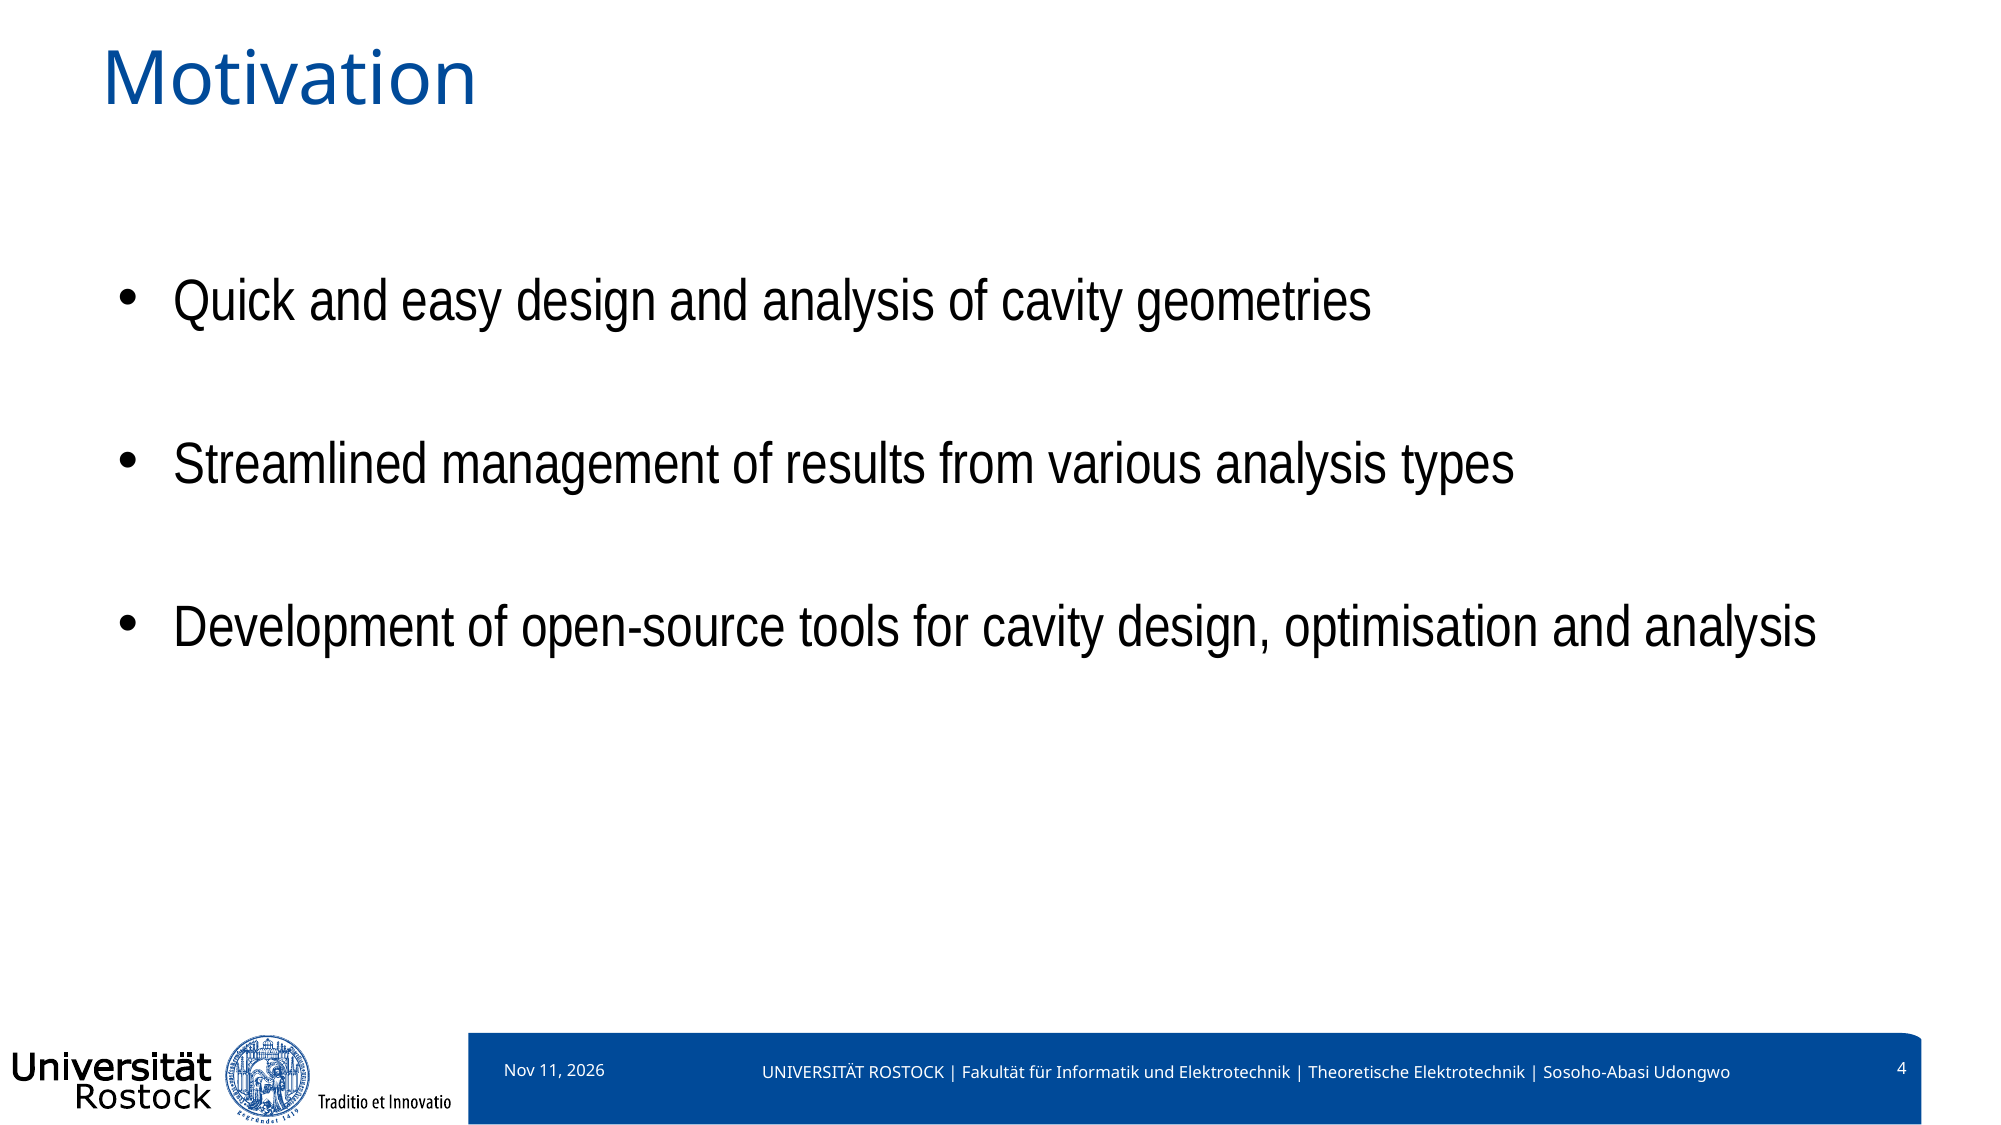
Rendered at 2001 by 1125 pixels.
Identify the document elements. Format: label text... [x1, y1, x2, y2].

list Quick and easy design and analysis of cavity geometries Streamlined management of results from various analysis types Development of open-source tools for cavity design, optimisation and analysis [102, 172, 1863, 870]
slide_number 3-Oct-24 [503, 1053, 656, 1097]
title Motivation [101, 29, 1862, 142]
footer UNIVERSITÄT ROSTOCK | Fakultät für Informatik und Elektrotechnik | Theoretische Elektrotechnik | Sosoho-Abasi Udongwo [663, 1054, 1814, 1096]
slide_number 4 [1814, 1051, 1922, 1096]
